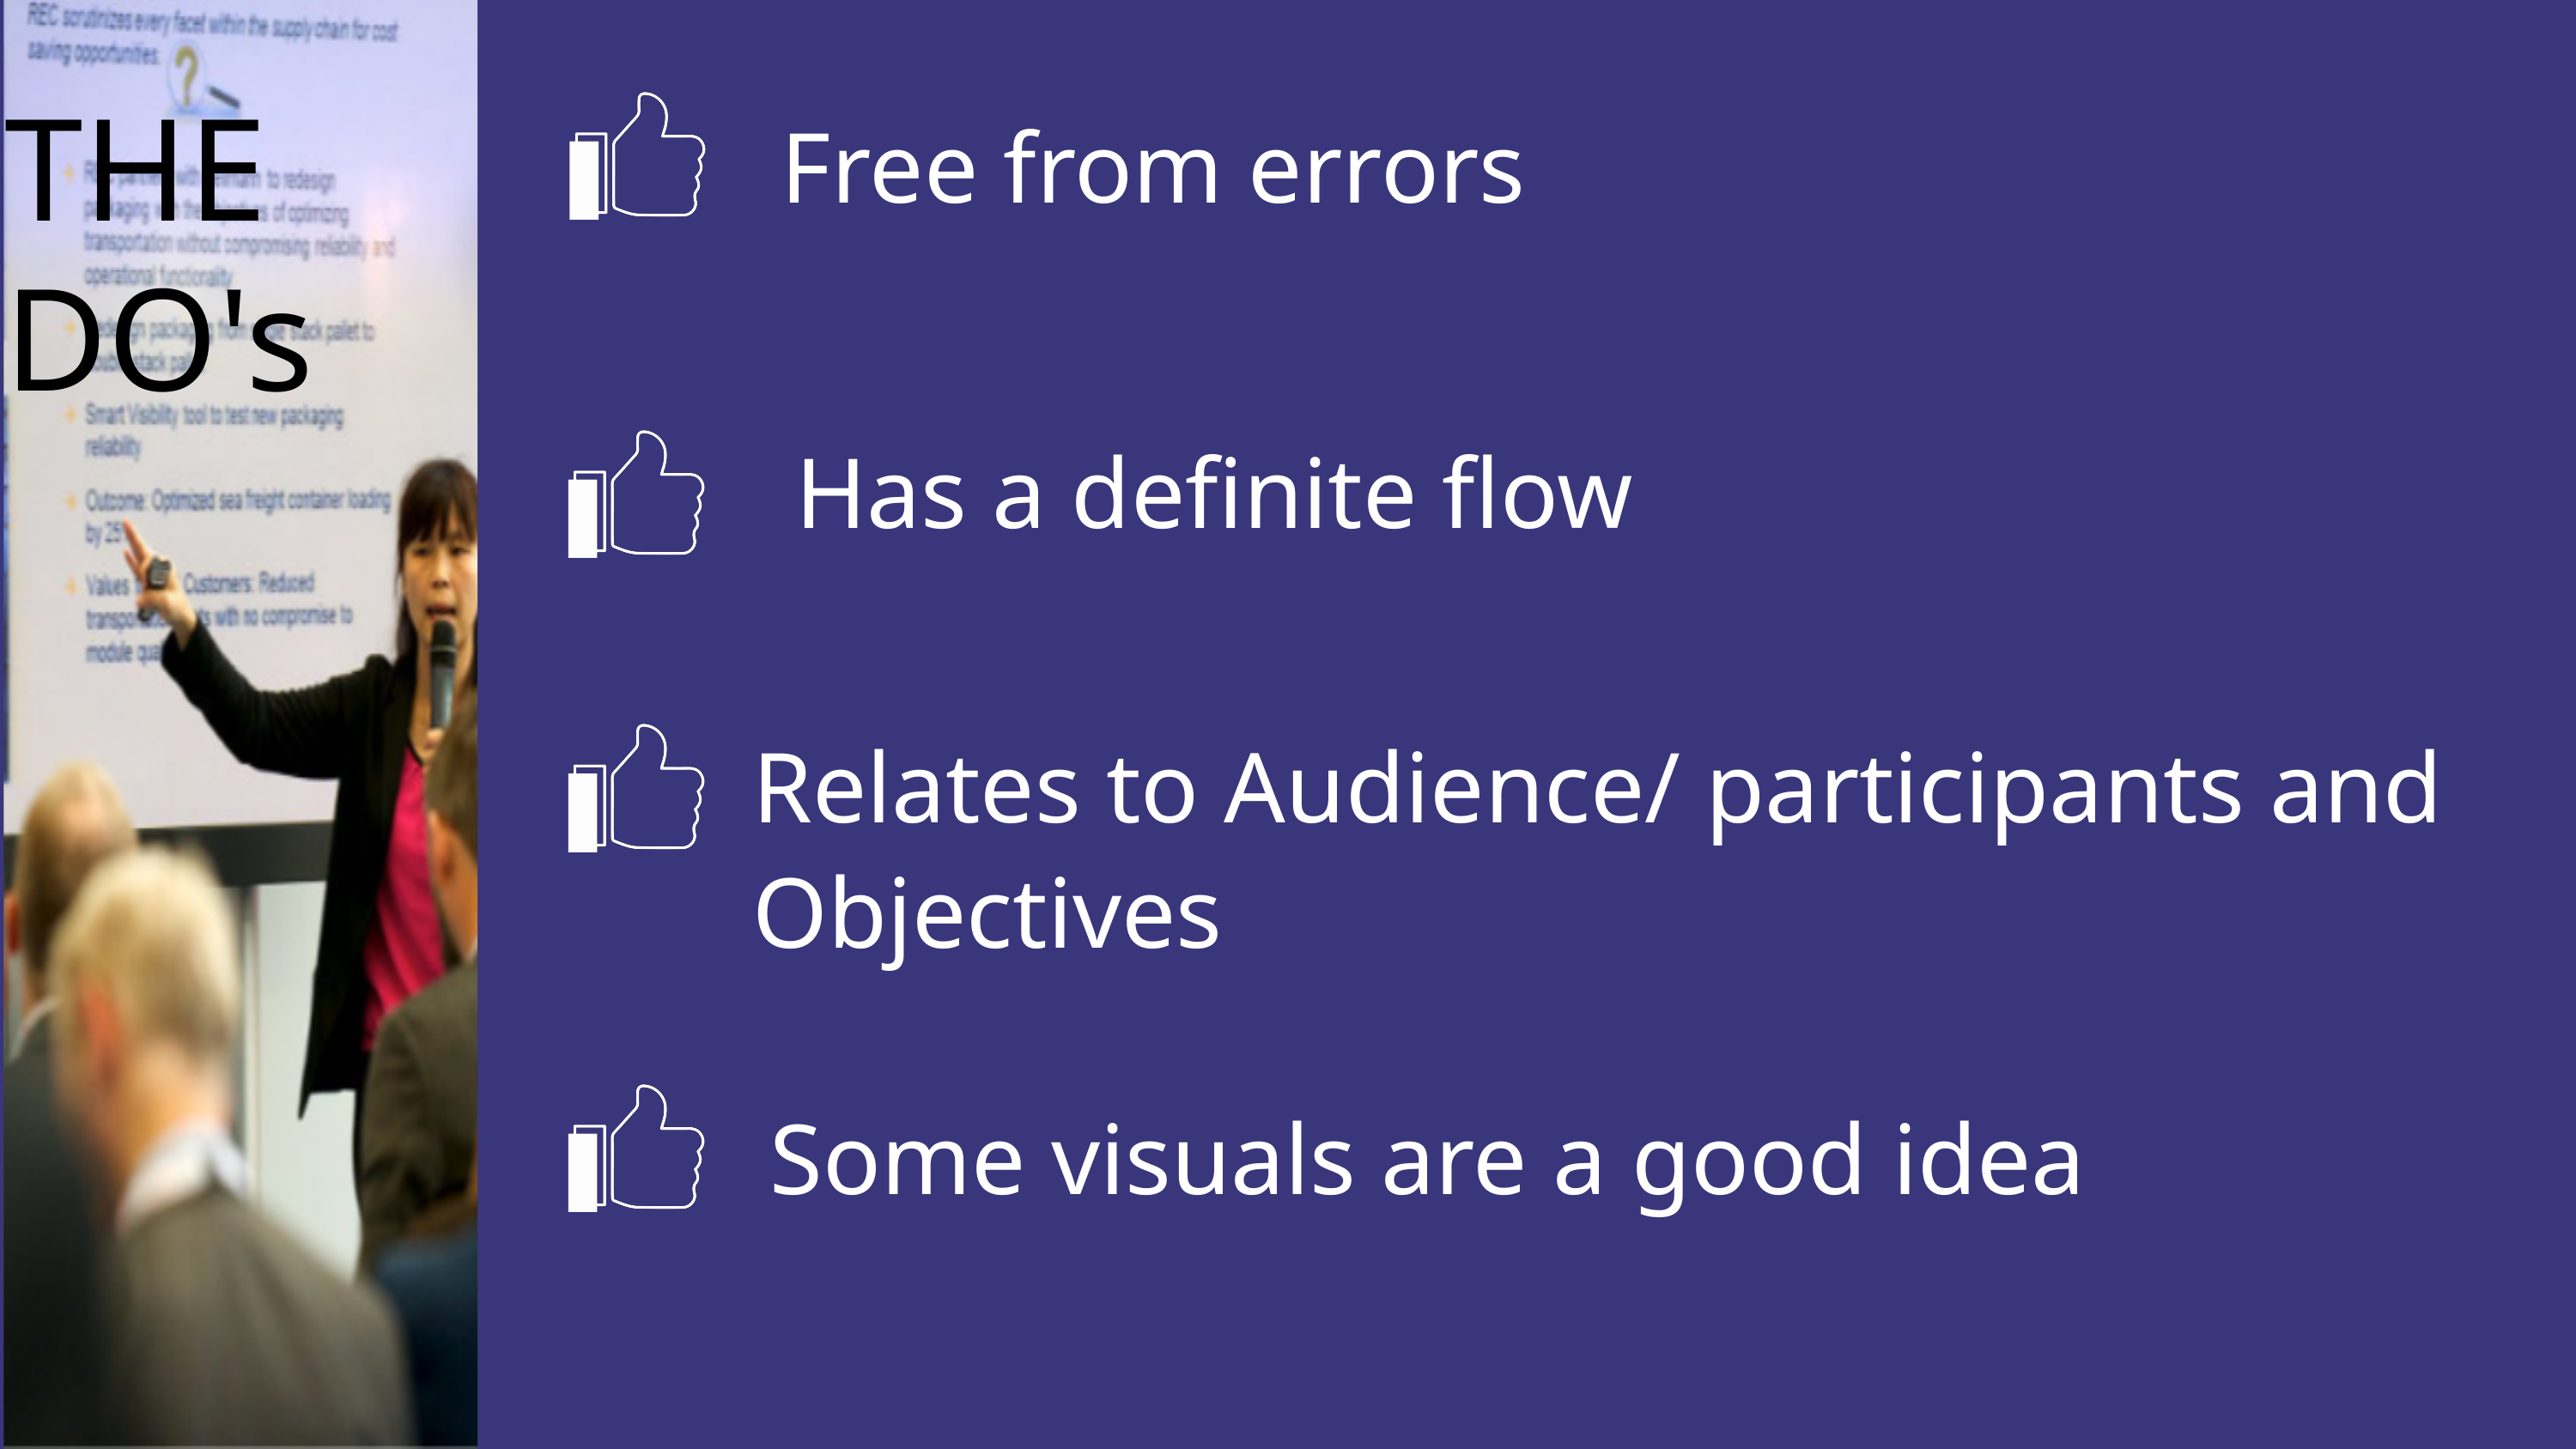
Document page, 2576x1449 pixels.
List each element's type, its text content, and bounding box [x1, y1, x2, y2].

text_box [569, 92, 707, 220]
text_box [568, 724, 706, 852]
text_box THE DO's [4, 80, 547, 420]
text_box [3, 0, 478, 1449]
text_box Relates to Audience/ participants and Objectives [752, 716, 2576, 967]
text_box [568, 1084, 706, 1212]
text_box Has a definite flow [795, 421, 1986, 548]
text_box [568, 430, 706, 558]
text_box Free from errors [769, 96, 1538, 222]
text_box Some visuals are a good idea [769, 1088, 2394, 1215]
